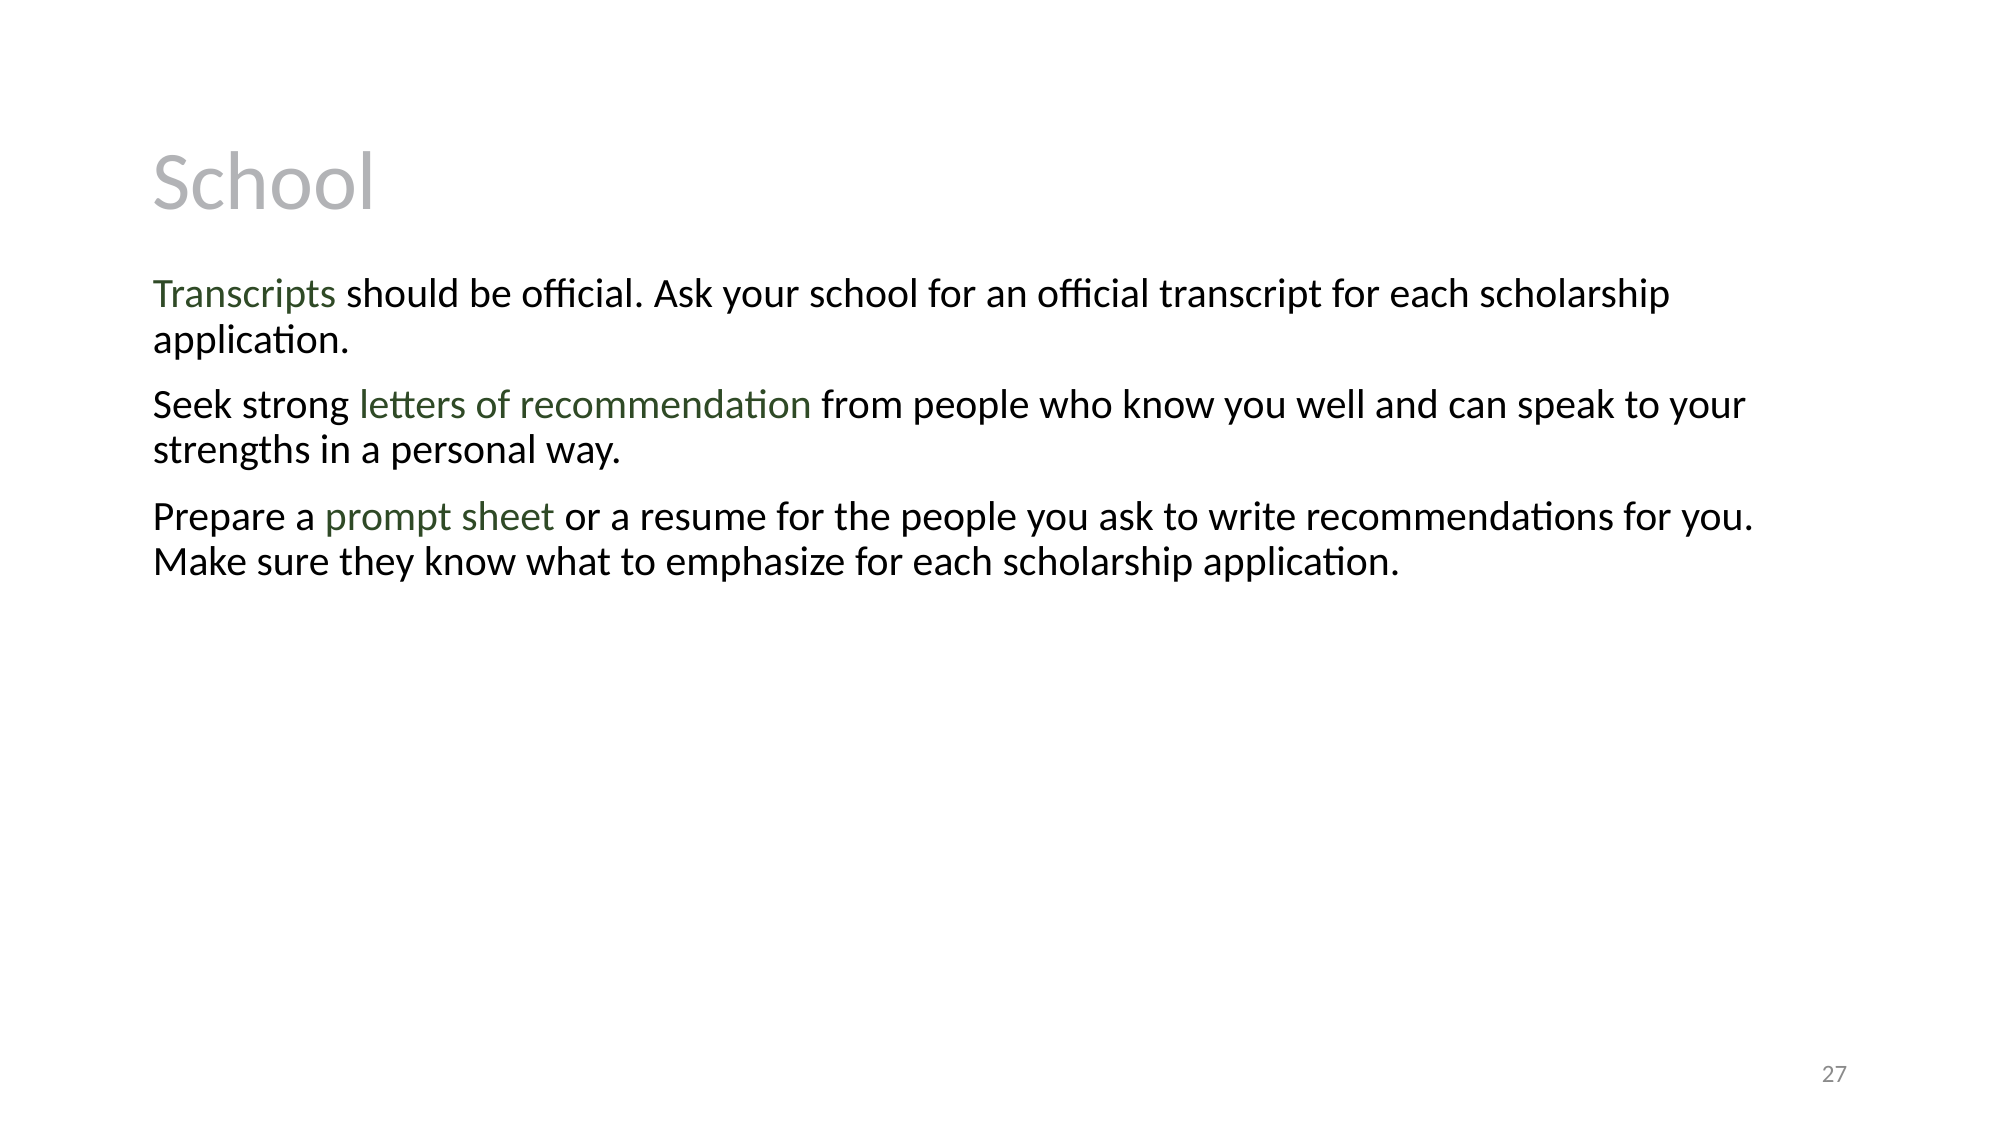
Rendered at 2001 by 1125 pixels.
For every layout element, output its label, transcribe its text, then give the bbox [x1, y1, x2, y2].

list Transcripts should be official. Ask your school for an official transcript for each scholarship application. Seek strong letters of recommendation from people who know you well and can speak to your strengths in a personal way. Prepare a prompt sheet or a resume for the people you ask to write recommendations for you. Make sure they know what to emphasize for each scholarship application. [138, 264, 1863, 1014]
slide_number 27 [1412, 1042, 1863, 1103]
title School [137, 111, 1863, 254]
